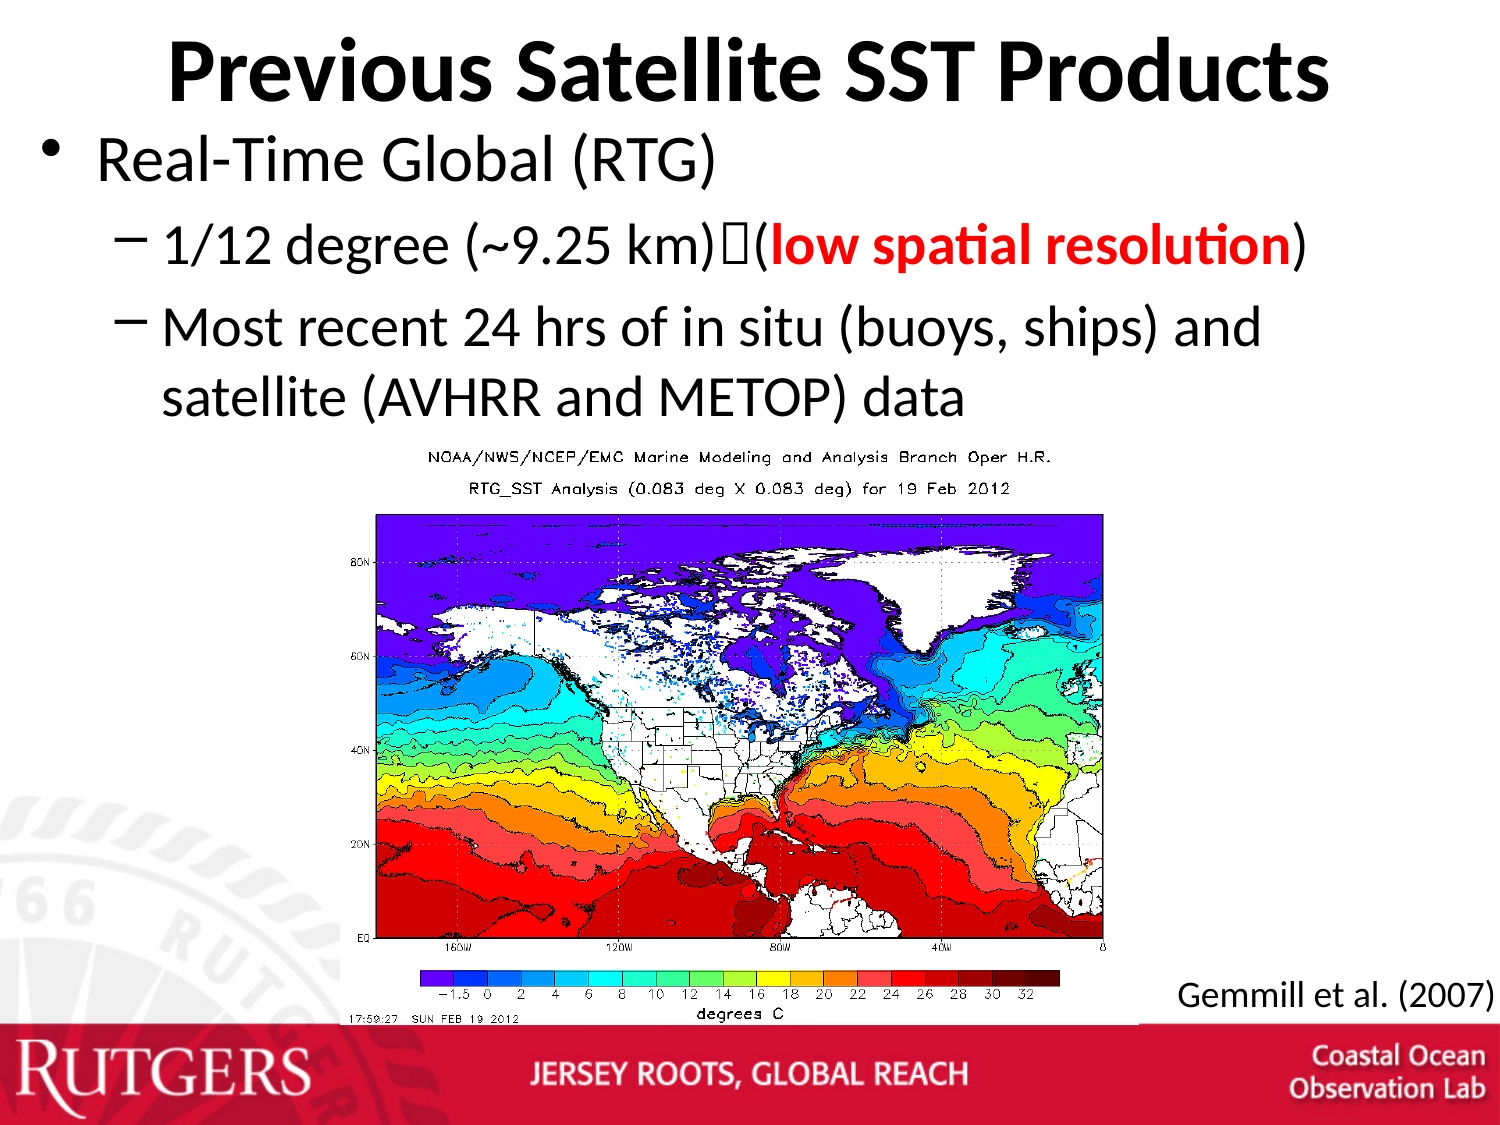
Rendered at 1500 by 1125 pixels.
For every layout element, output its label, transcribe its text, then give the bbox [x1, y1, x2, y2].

title Previous Satellite SST Products [75, 0, 1425, 107]
picture [0, 0, 1500, 1125]
text_box Gemmill et al. (2007) [1162, 962, 1500, 1023]
list Real-Time Global (RTG) 1/12 degree (~9.25 km)(low spatial resolution) Most recent 24 hrs of in situ (buoys, ships) and satellite (AVHRR and METOP) data [24, 107, 1475, 850]
